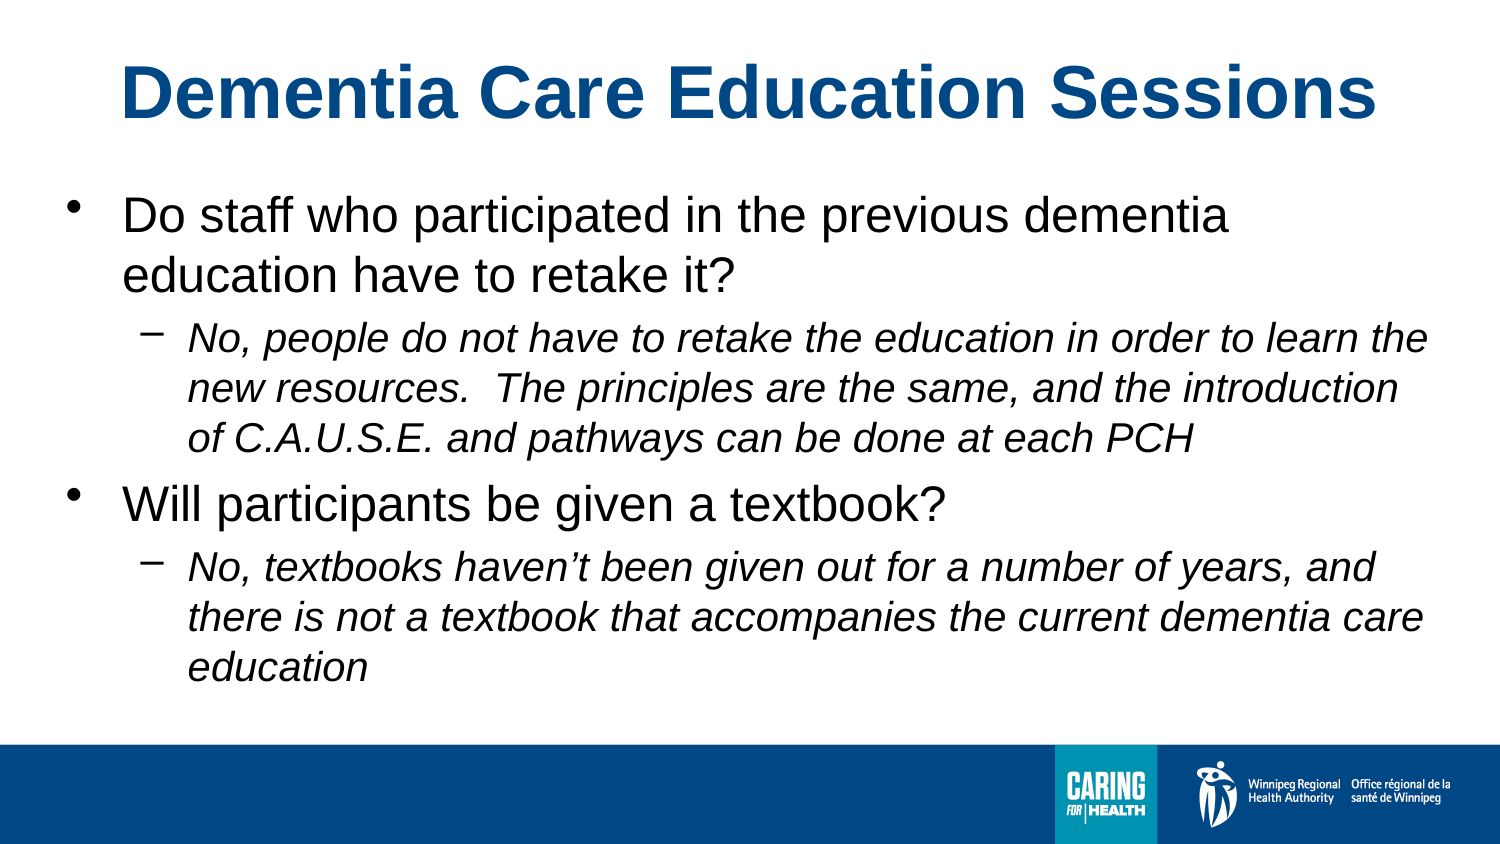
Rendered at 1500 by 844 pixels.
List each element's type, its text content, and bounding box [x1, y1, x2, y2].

title Dementia Care Education Sessions [75, 18, 1425, 160]
picture [0, 0, 1500, 844]
list Do staff who participated in the previous dementia education have to retake it? No, people do not have to retake the education in order to learn the new resources. The principles are the same, and the introduction of C.A.U.S.E. and pathways can be done at each PCH Will participants be given a textbook? No, textbooks haven’t been given out for a number of years, and there is not a textbook that accompanies the current dementia care education [50, 175, 1450, 701]
